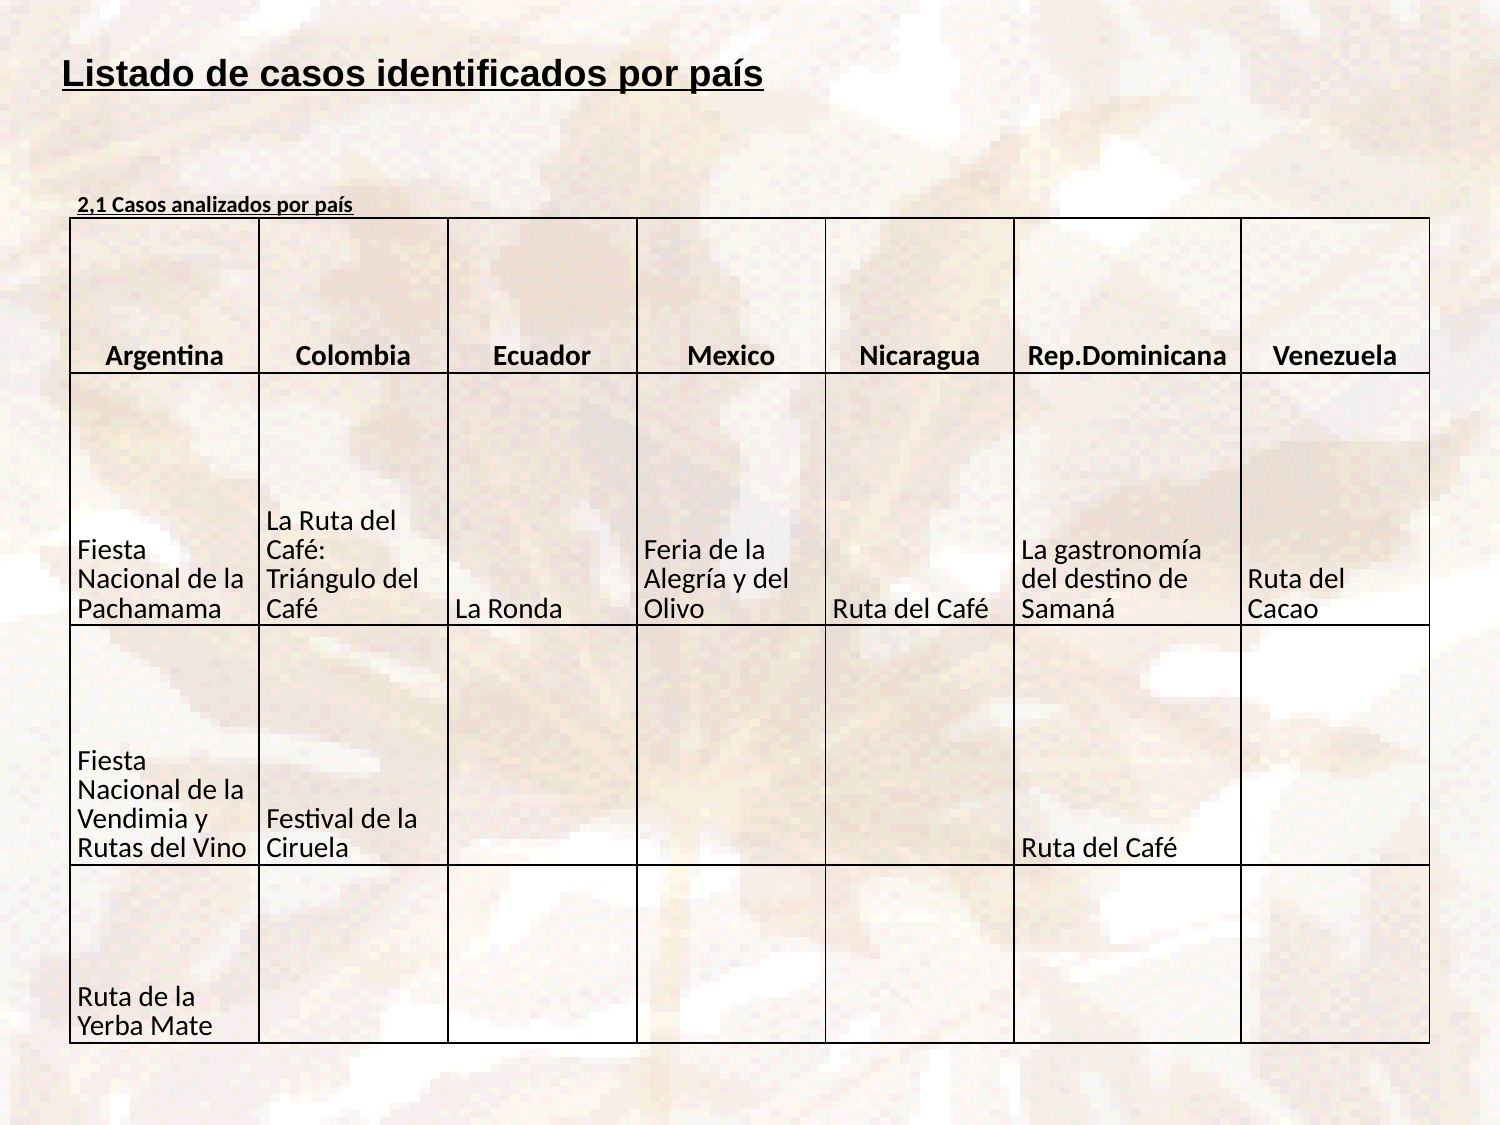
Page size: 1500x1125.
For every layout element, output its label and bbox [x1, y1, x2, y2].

text_box [0, 0, 1500, 1125]
